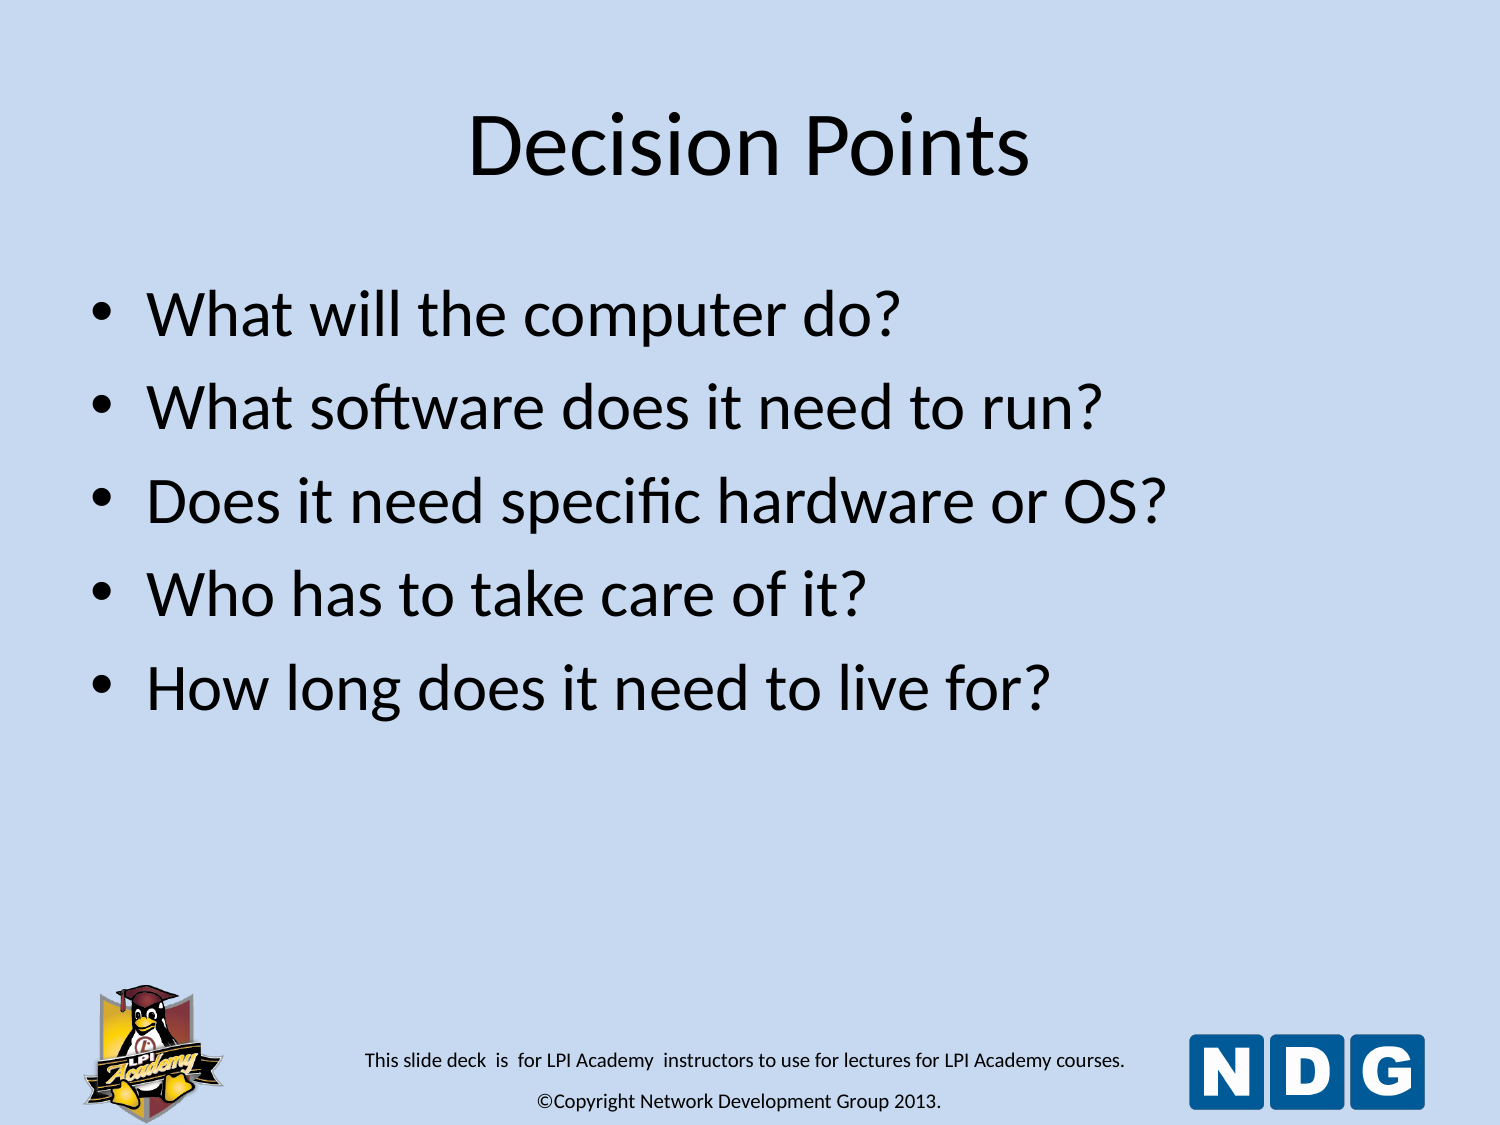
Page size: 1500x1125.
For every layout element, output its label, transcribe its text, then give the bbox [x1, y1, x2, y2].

picture [75, 1005, 229, 1125]
picture [1189, 1034, 1425, 1110]
title Decision Points [75, 45, 1425, 233]
list What will the computer do? What software does it need to run? Does it need specific hardware or OS? Who has to take care of it? How long does it need to live for? [75, 262, 1425, 1005]
